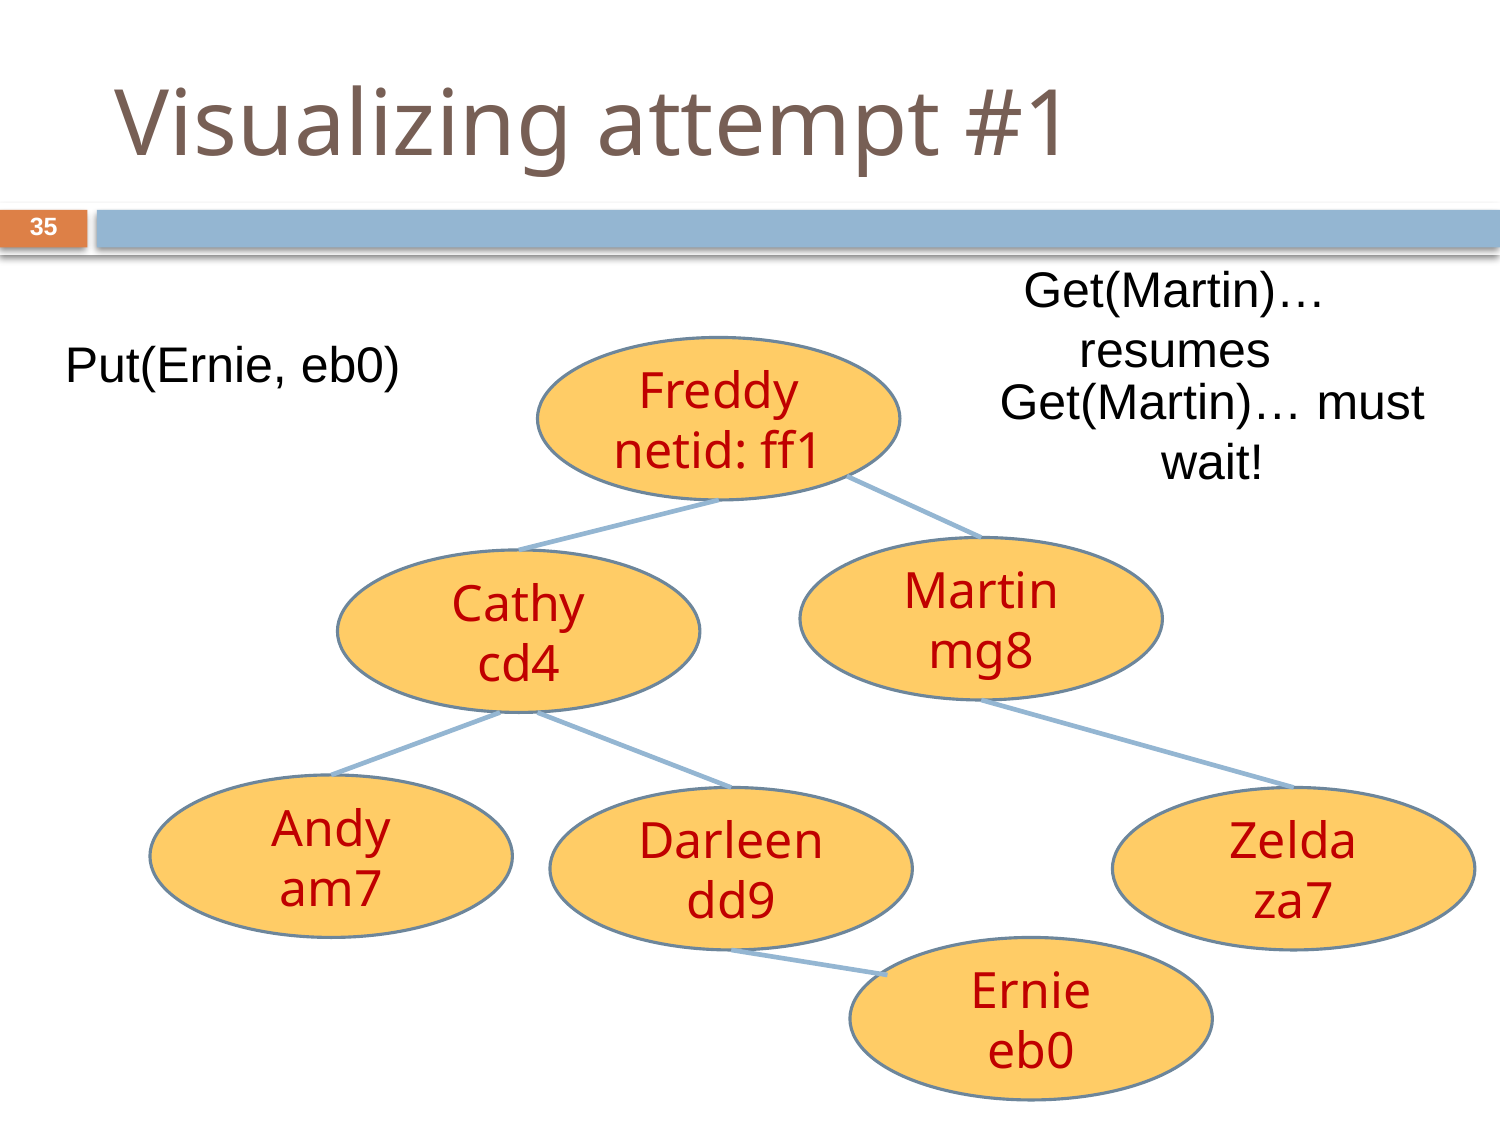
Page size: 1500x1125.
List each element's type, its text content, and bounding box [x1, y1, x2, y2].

text_box Get(Martin)… must wait! [949, 362, 1475, 498]
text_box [330, 712, 501, 776]
text_box Cathy cd4 [335, 548, 702, 715]
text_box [1093, 587, 1182, 901]
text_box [796, 883, 823, 1041]
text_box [883, 439, 945, 575]
text_box Get(Martin)… resumes [912, 249, 1438, 385]
text_box Freddy netid: ff1 [535, 335, 902, 502]
slide_number 35 [0, 208, 88, 249]
text_box Martin mg8 [798, 535, 1150, 702]
text_box Zelda za7 [1135, 785, 1477, 952]
text_box Andy am7 [148, 773, 514, 940]
text_box Ernie eb0 [848, 935, 1214, 1102]
text_box Darleen dd9 [548, 785, 914, 952]
text_box Put(Ernie, eb0) [49, 324, 500, 400]
title Visualizing attempt #1 [99, 37, 1438, 200]
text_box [593, 424, 645, 626]
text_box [537, 712, 732, 788]
